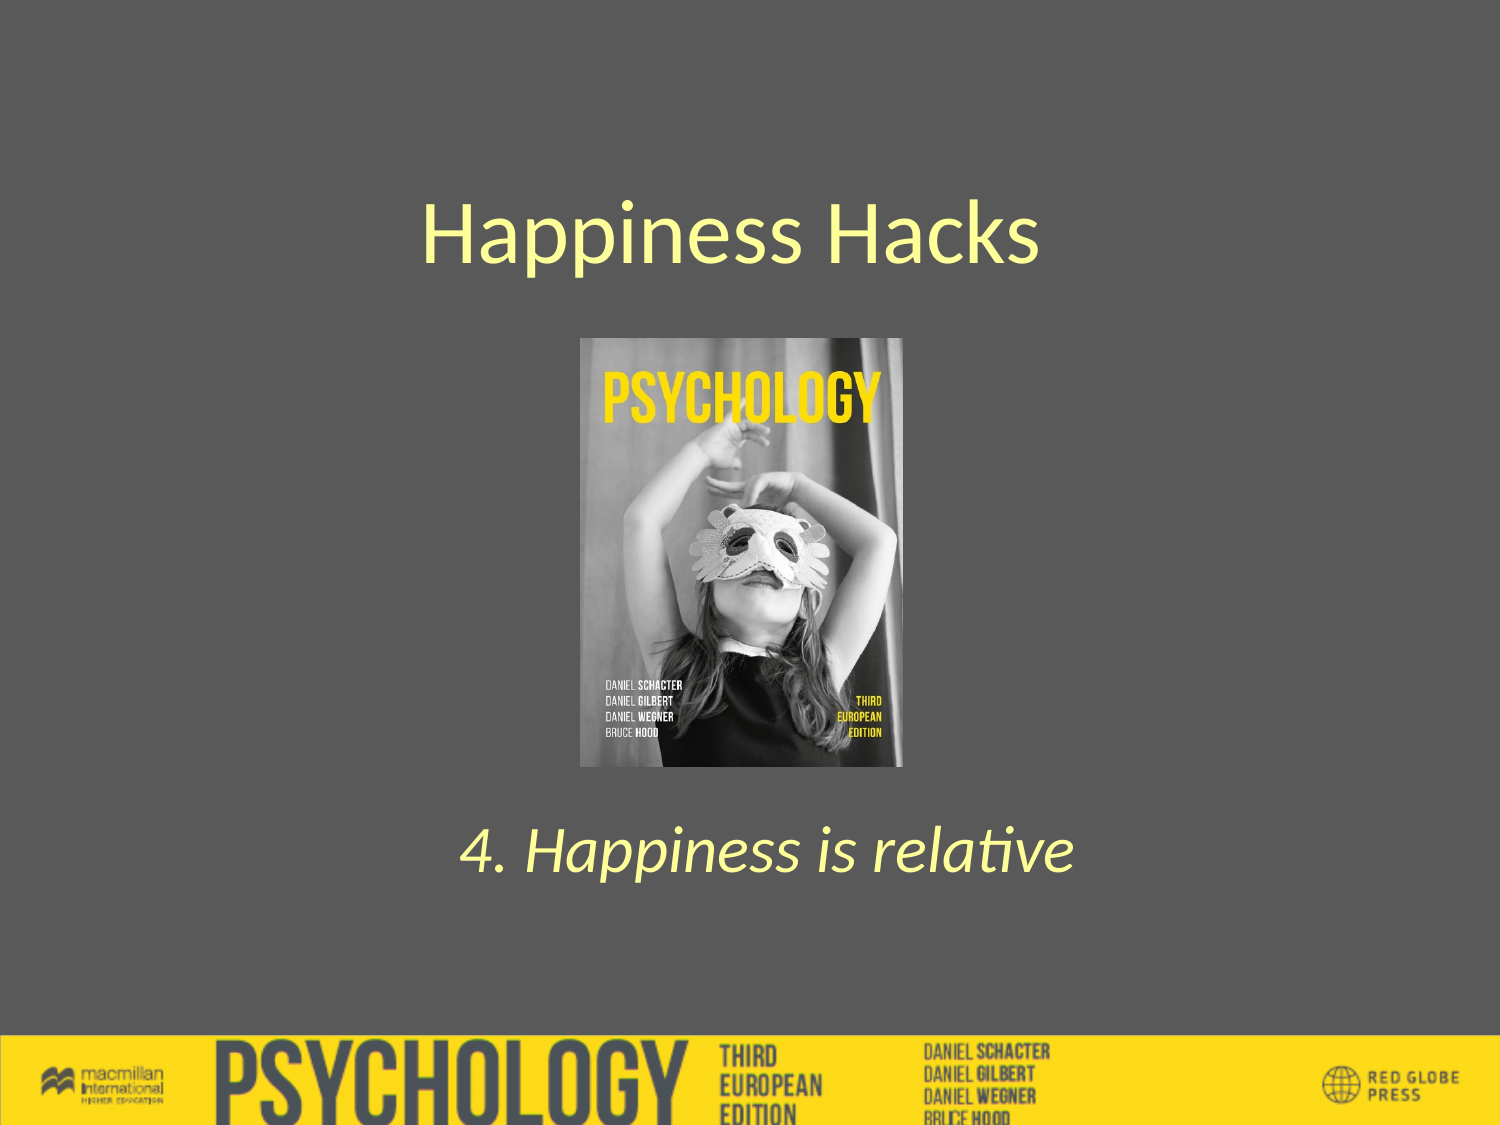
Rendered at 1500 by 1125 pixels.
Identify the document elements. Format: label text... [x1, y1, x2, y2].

subtitle 4. Happiness is relative [183, 798, 1353, 1087]
picture [2, 1036, 1499, 1125]
picture [580, 337, 903, 767]
title Happiness Hacks [104, 160, 1380, 402]
